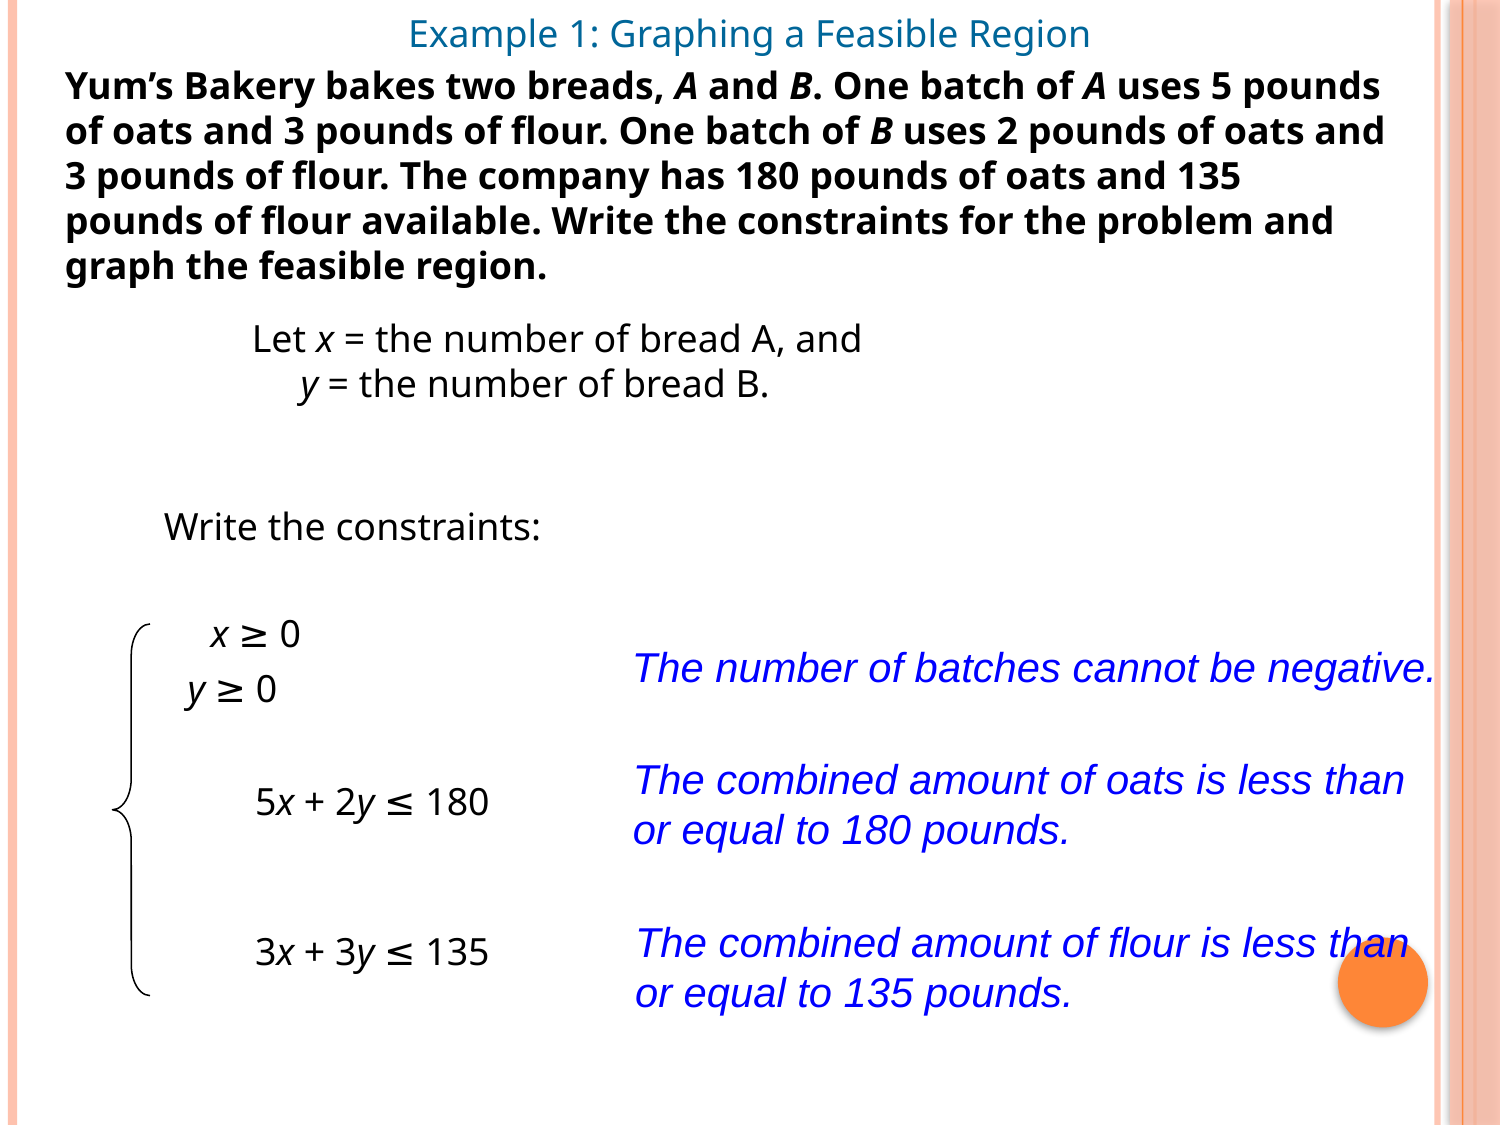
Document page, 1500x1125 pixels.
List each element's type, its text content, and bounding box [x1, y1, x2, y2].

text_box 5x + 2y ≤ 180 [240, 770, 505, 831]
text_box The combined amount of oats is less than or equal to 180 pounds. [618, 745, 1456, 861]
text_box Let x = the number of bread A, and y = the number of bread B. [237, 308, 888, 413]
text_box [112, 623, 151, 996]
text_box Write the constraints: [148, 495, 557, 556]
text_box The number of batches cannot be negative. [617, 633, 1464, 698]
text_box Example 1: Graphing a Feasible Region [0, 3, 1500, 63]
text_box 3x + 3y ≤ 135 [240, 920, 505, 981]
text_box Yum’s Bakery bakes two breads, A and B. One batch of A uses 5 pounds of oats and 3 pounds of flour. One batch of B uses 2 pounds of oats and 3 pounds of flour. The company has 180 pounds of oats and 135 pounds of flour available. Write the constraints for the problem and graph the feasible region. [49, 63, 1402, 295]
text_box y ≥ 0 [172, 657, 373, 718]
text_box The combined amount of flour is less than or equal to 135 pounds. [620, 908, 1458, 1023]
text_box x ≥ 0 [195, 602, 317, 657]
